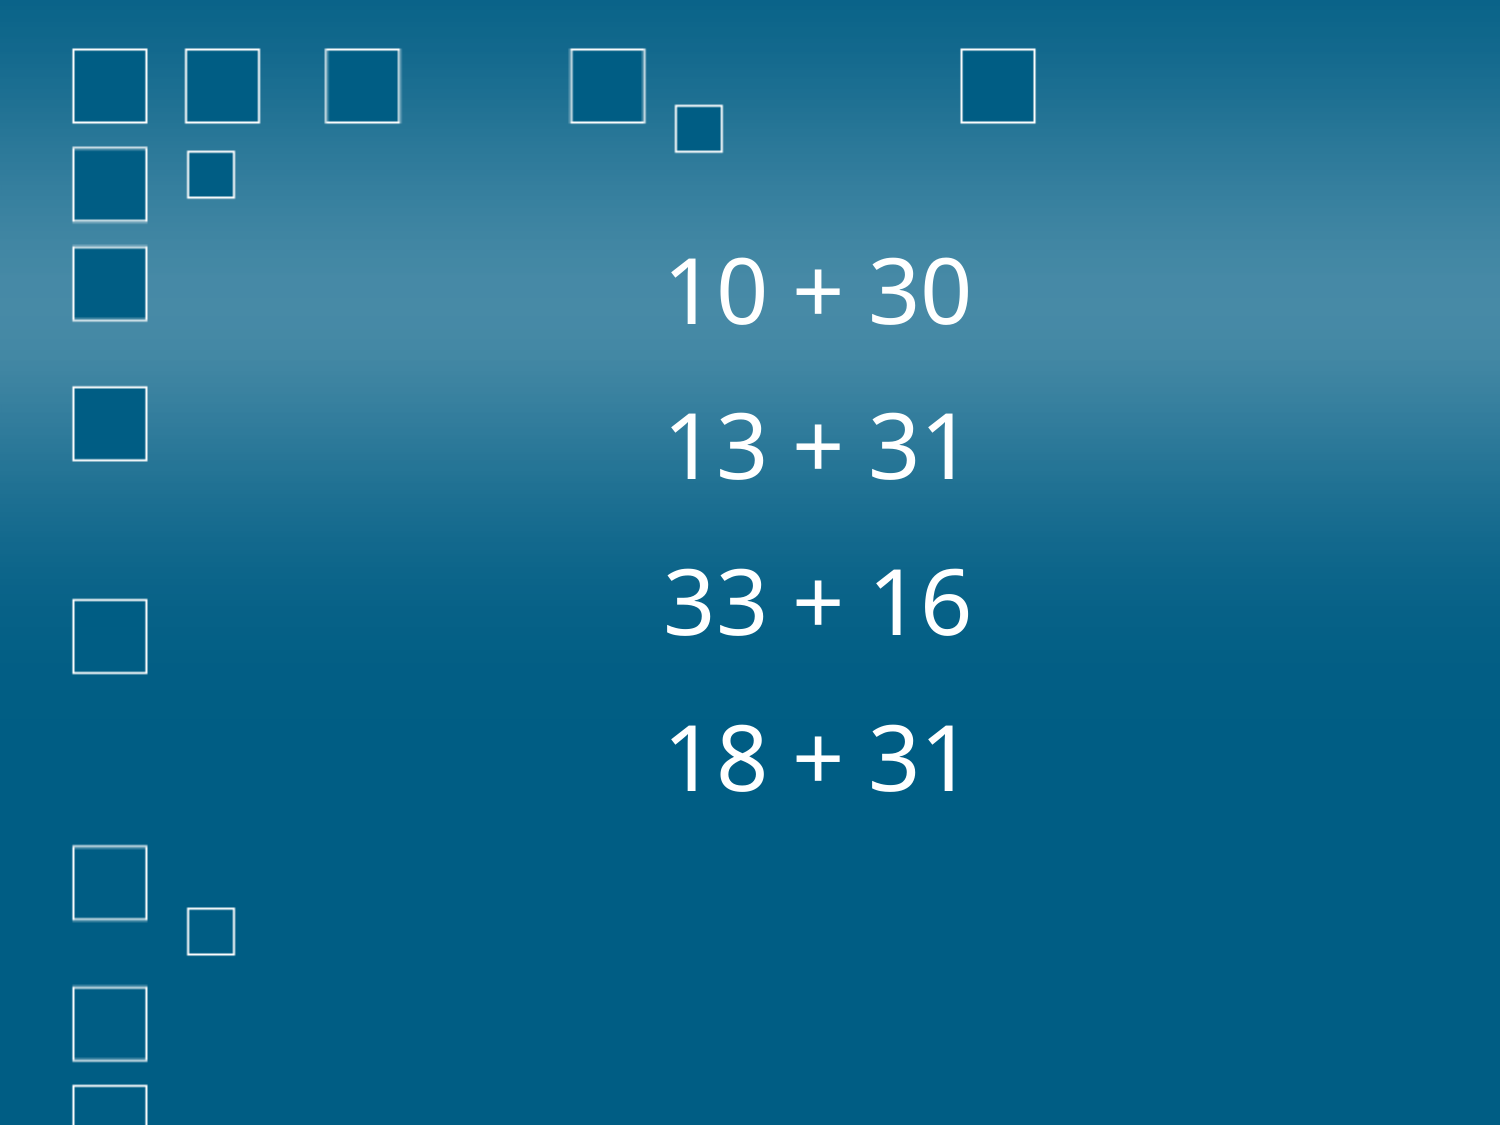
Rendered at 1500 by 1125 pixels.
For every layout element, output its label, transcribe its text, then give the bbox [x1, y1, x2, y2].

picture [0, 11, 1500, 578]
picture [187, 908, 235, 956]
picture [72, 599, 147, 674]
picture [72, 1085, 147, 1125]
list 10 + 30 13 + 31 33 + 16 18 + 31 [249, 224, 1388, 988]
picture [72, 985, 147, 1062]
picture [72, 845, 147, 922]
